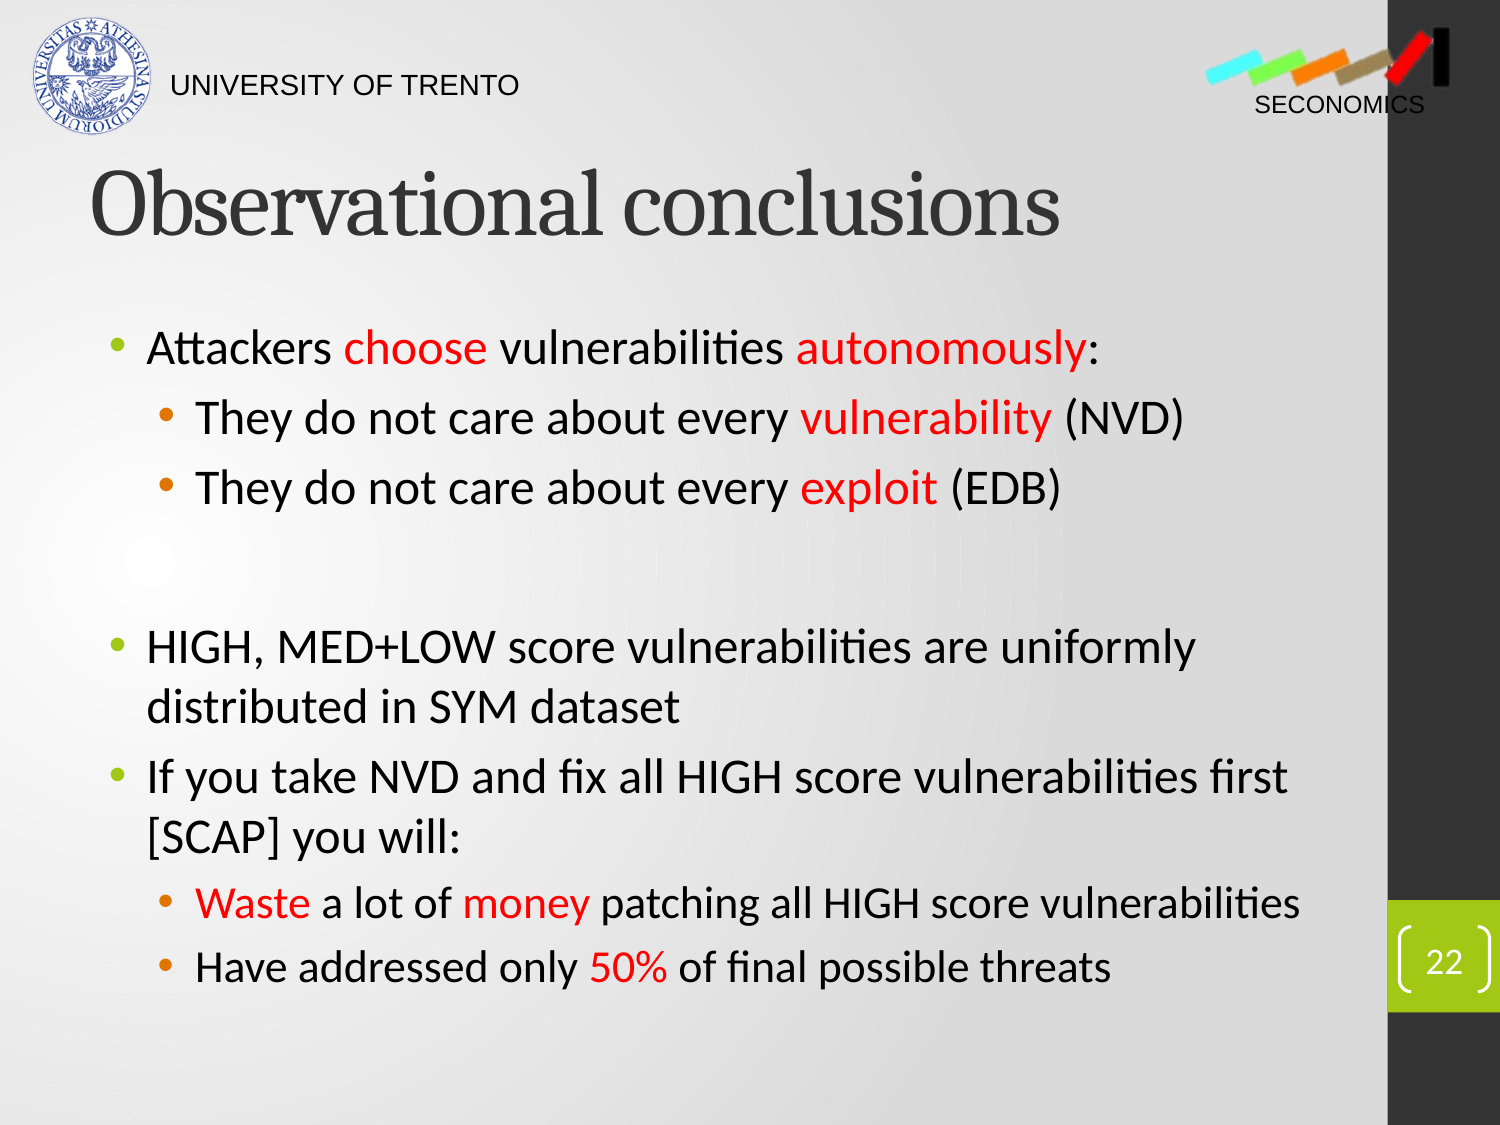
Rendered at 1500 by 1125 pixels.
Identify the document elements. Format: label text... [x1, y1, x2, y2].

picture [20, 0, 636, 160]
list Attackers choose vulnerabilities autonomously: They do not care about every vulnerability (NVD) They do not care about every exploit (EDB) HIGH, MED+LOW score vulnerabilities are uniformly distributed in SYM dataset If you take NVD and fix all HIGH score vulnerabilities first [SCAP] you will: Waste a lot of money patching all HIGH score vulnerabilities Have addressed only 50% of final possible threats [75, 306, 1325, 1095]
slide_number 22 [1397, 925, 1492, 994]
picture [1174, 7, 1482, 128]
title Observational conclusions [75, 103, 1325, 292]
